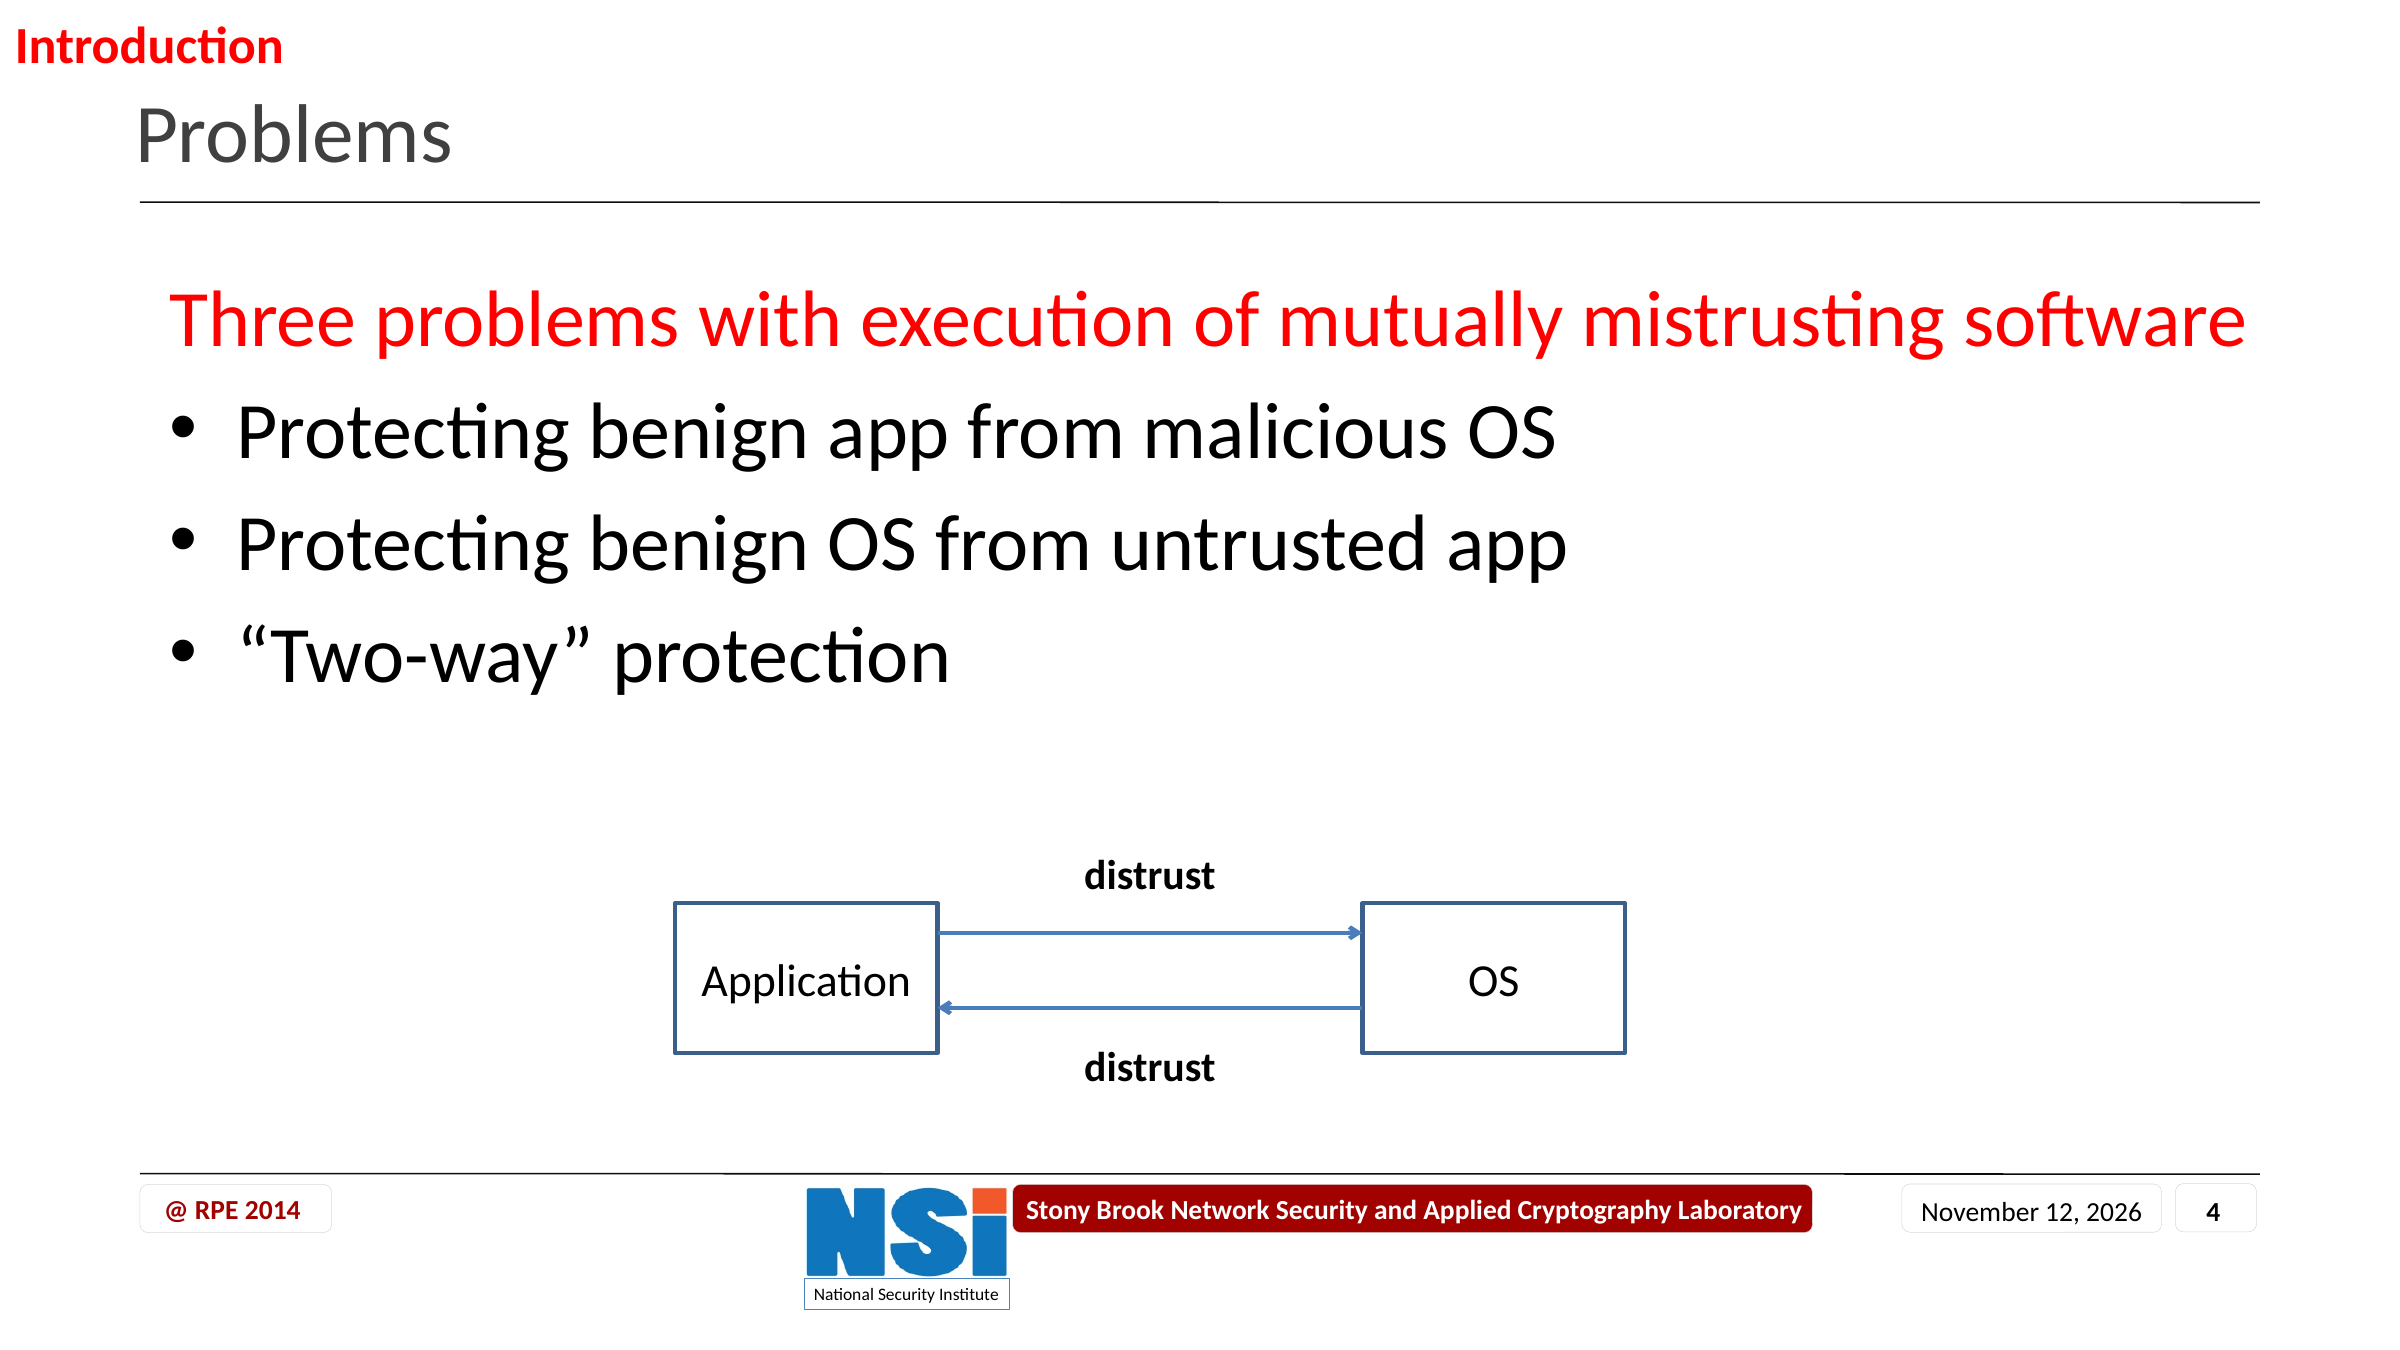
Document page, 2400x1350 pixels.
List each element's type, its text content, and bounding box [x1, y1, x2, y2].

text_box OS [1360, 901, 1627, 1055]
title Problems [120, 36, 2260, 223]
text_box Three problems with execution of mutually mistrusting software Protecting benign app from malicious OS Protecting benign OS from untrusted app “Two-way” protection [154, 258, 2308, 1002]
text_box distrust [1069, 840, 1231, 906]
picture [804, 1186, 1009, 1277]
text_box Introduction [0, 3, 394, 82]
text_box distrust [1069, 1032, 1231, 1098]
text_box Application [673, 901, 940, 1055]
